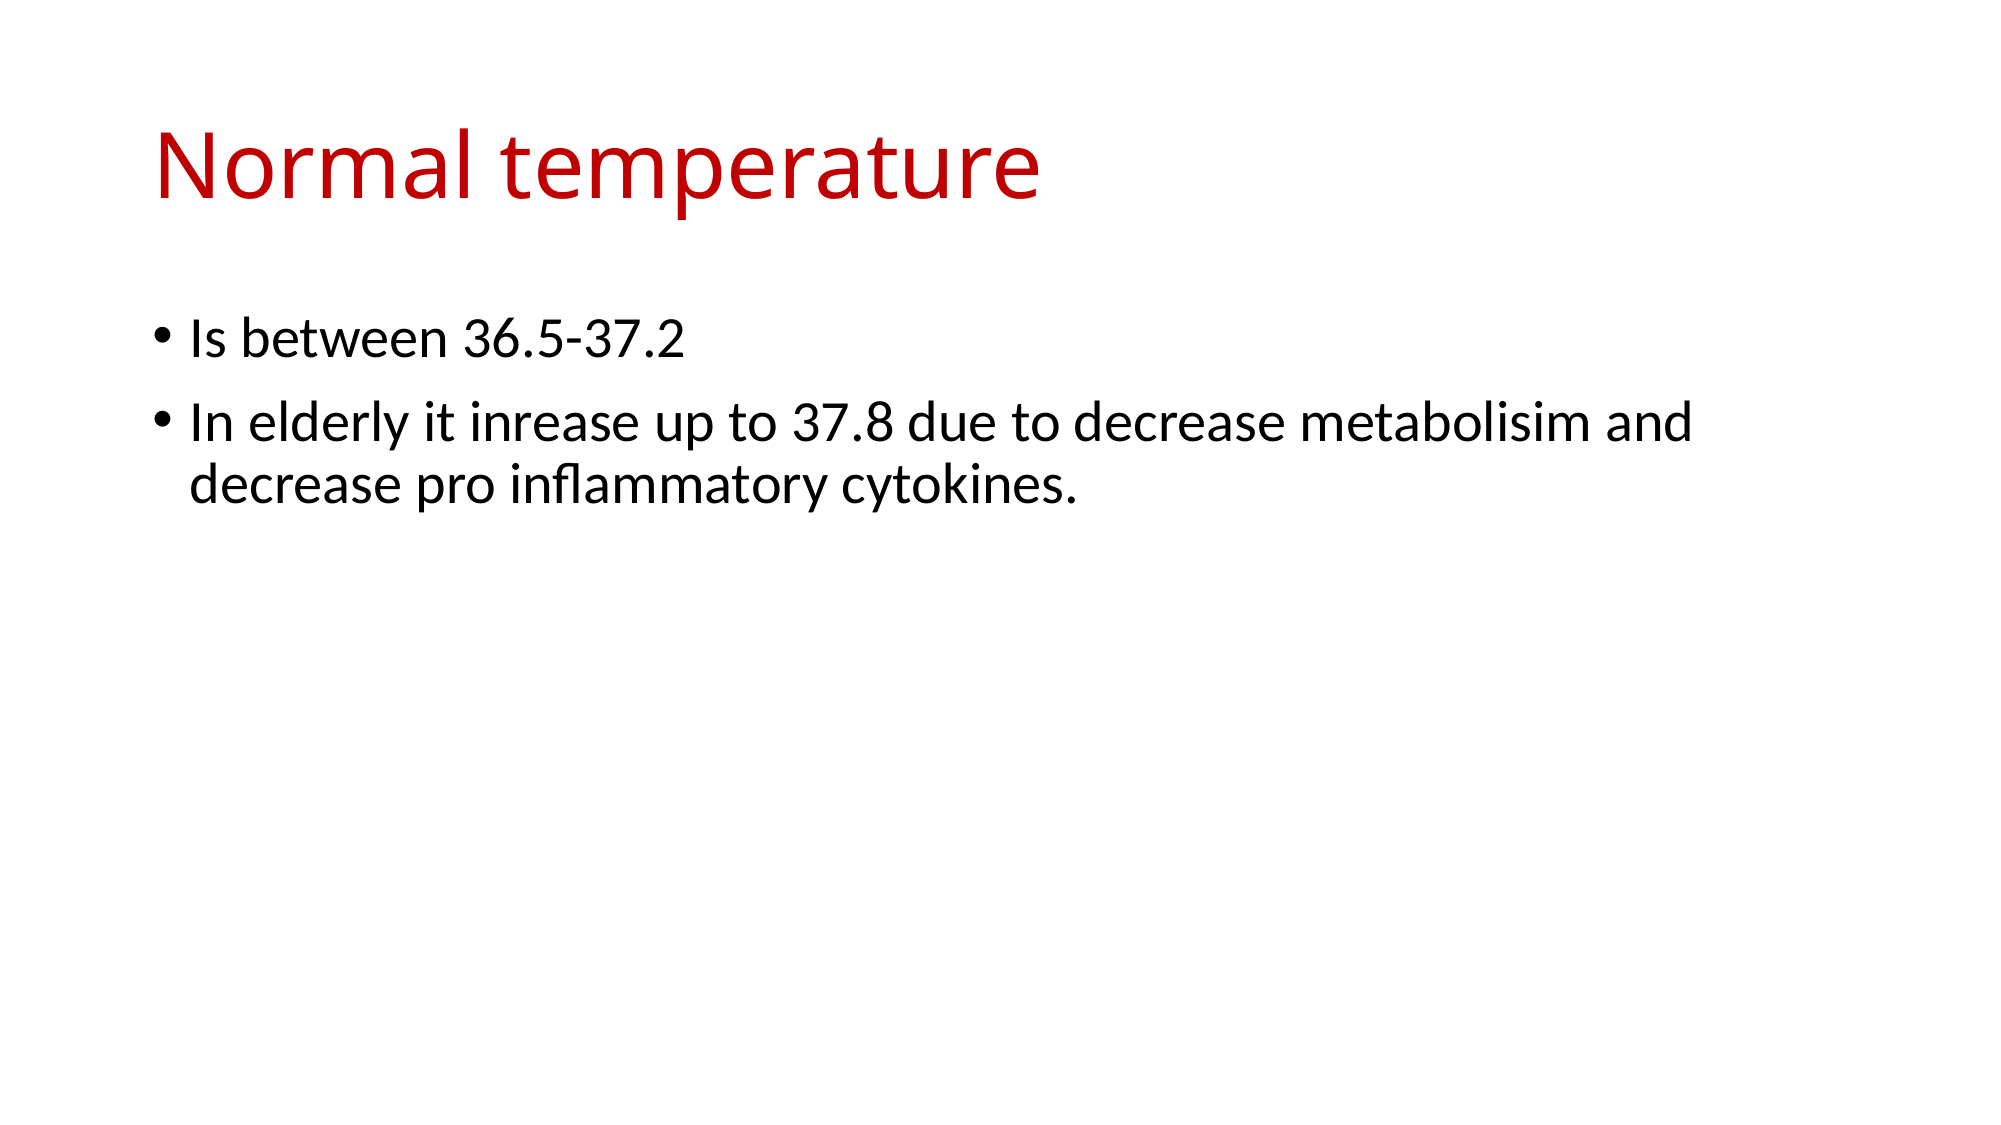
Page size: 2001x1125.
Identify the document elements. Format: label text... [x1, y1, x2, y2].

list Is between 36.5-37.2 In elderly it inrease up to 37.8 due to decrease metabolisim and decrease pro inflammatory cytokines. [137, 299, 1863, 1014]
title Normal temperature [137, 59, 1863, 278]
